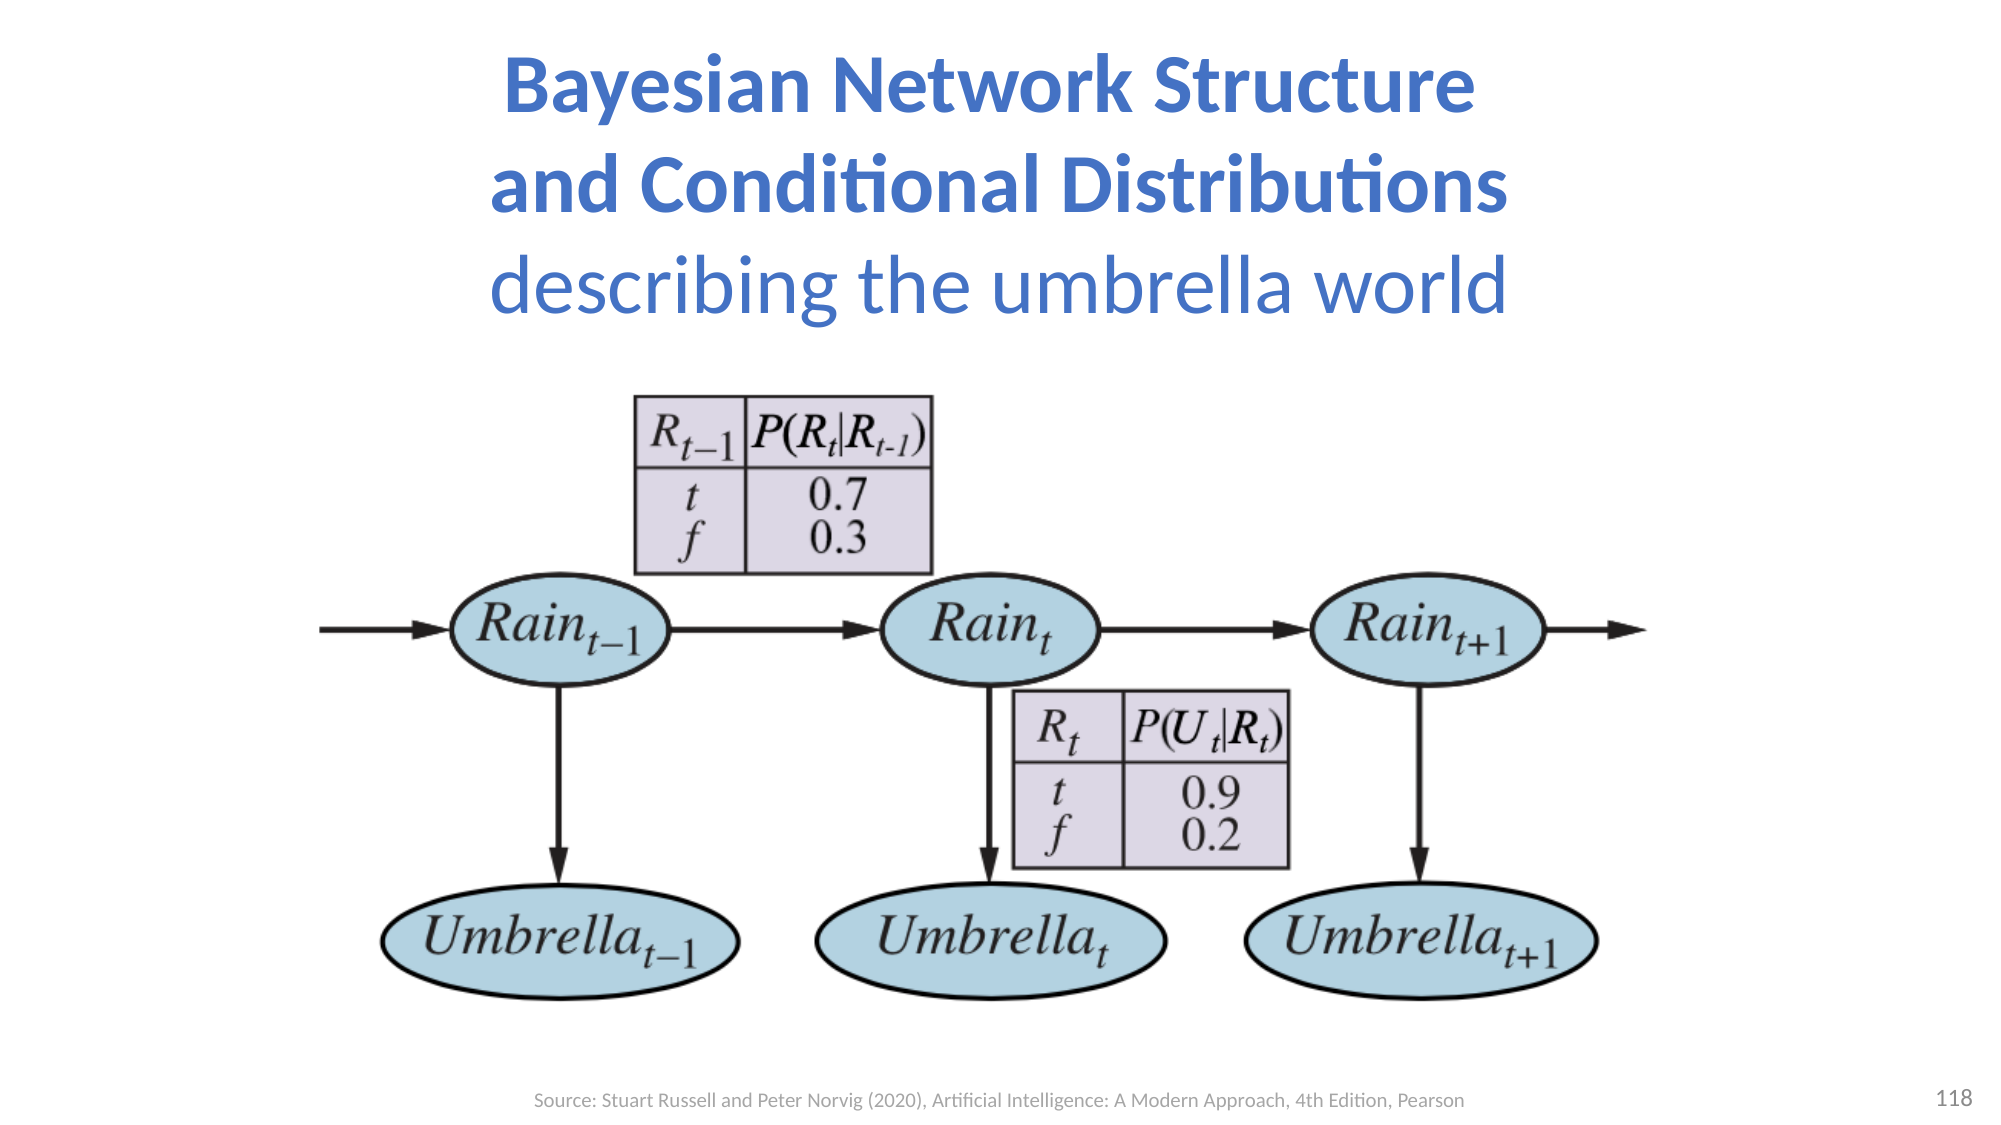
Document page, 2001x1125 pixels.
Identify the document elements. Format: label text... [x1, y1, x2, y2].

title Bayesian Network Structure and Conditional Distributions describing the umbrella world [291, 20, 1709, 338]
picture [292, 360, 1678, 1035]
text_box Source: Stuart Russell and Peter Norvig (2020), Artificial Intelligence: A Modern Approach, 4th Edition, Pearson [427, 1079, 1573, 1119]
slide_number 118 [1830, 1076, 1989, 1116]
